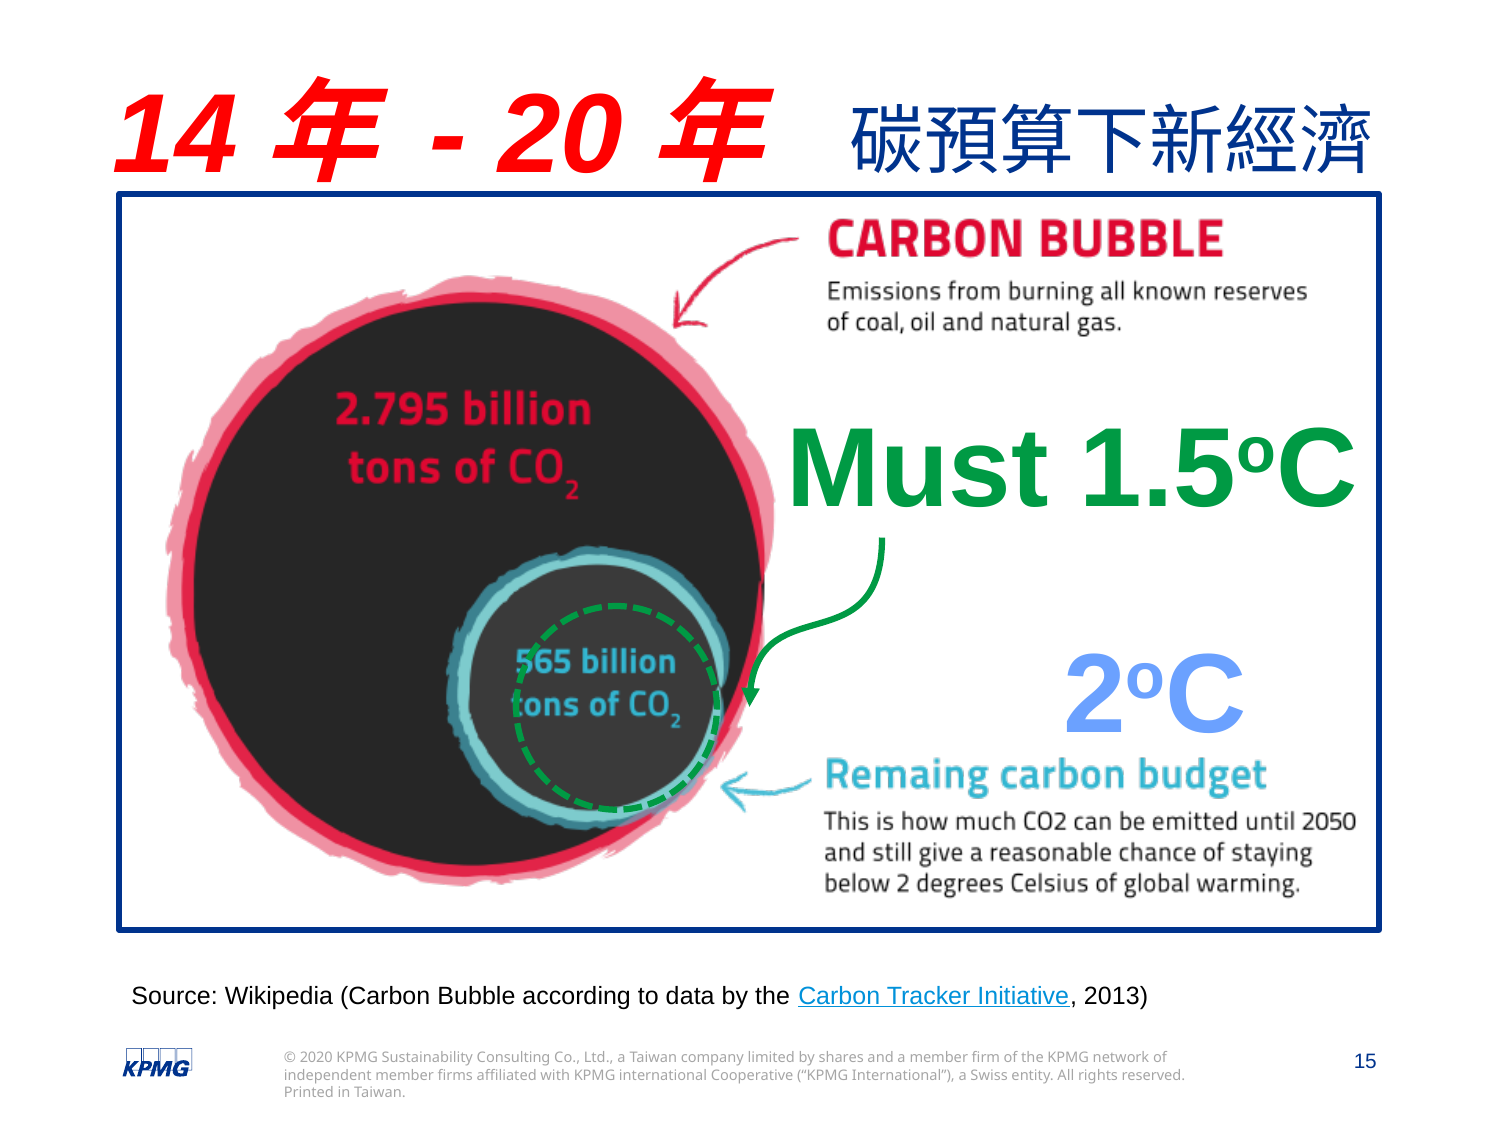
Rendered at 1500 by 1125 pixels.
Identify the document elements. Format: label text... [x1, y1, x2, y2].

text_box Source: Wikipedia (Carbon Bubble according to data by the Carbon Tracker Initiative, 2013) [122, 970, 1408, 1042]
text_box Must 1.5oC [1376, 386, 1399, 536]
text_box 14年 - 20年 [97, 52, 778, 203]
picture [122, 196, 1376, 927]
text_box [731, 555, 901, 689]
text_box 碳預算下新經濟 [840, 83, 1412, 169]
